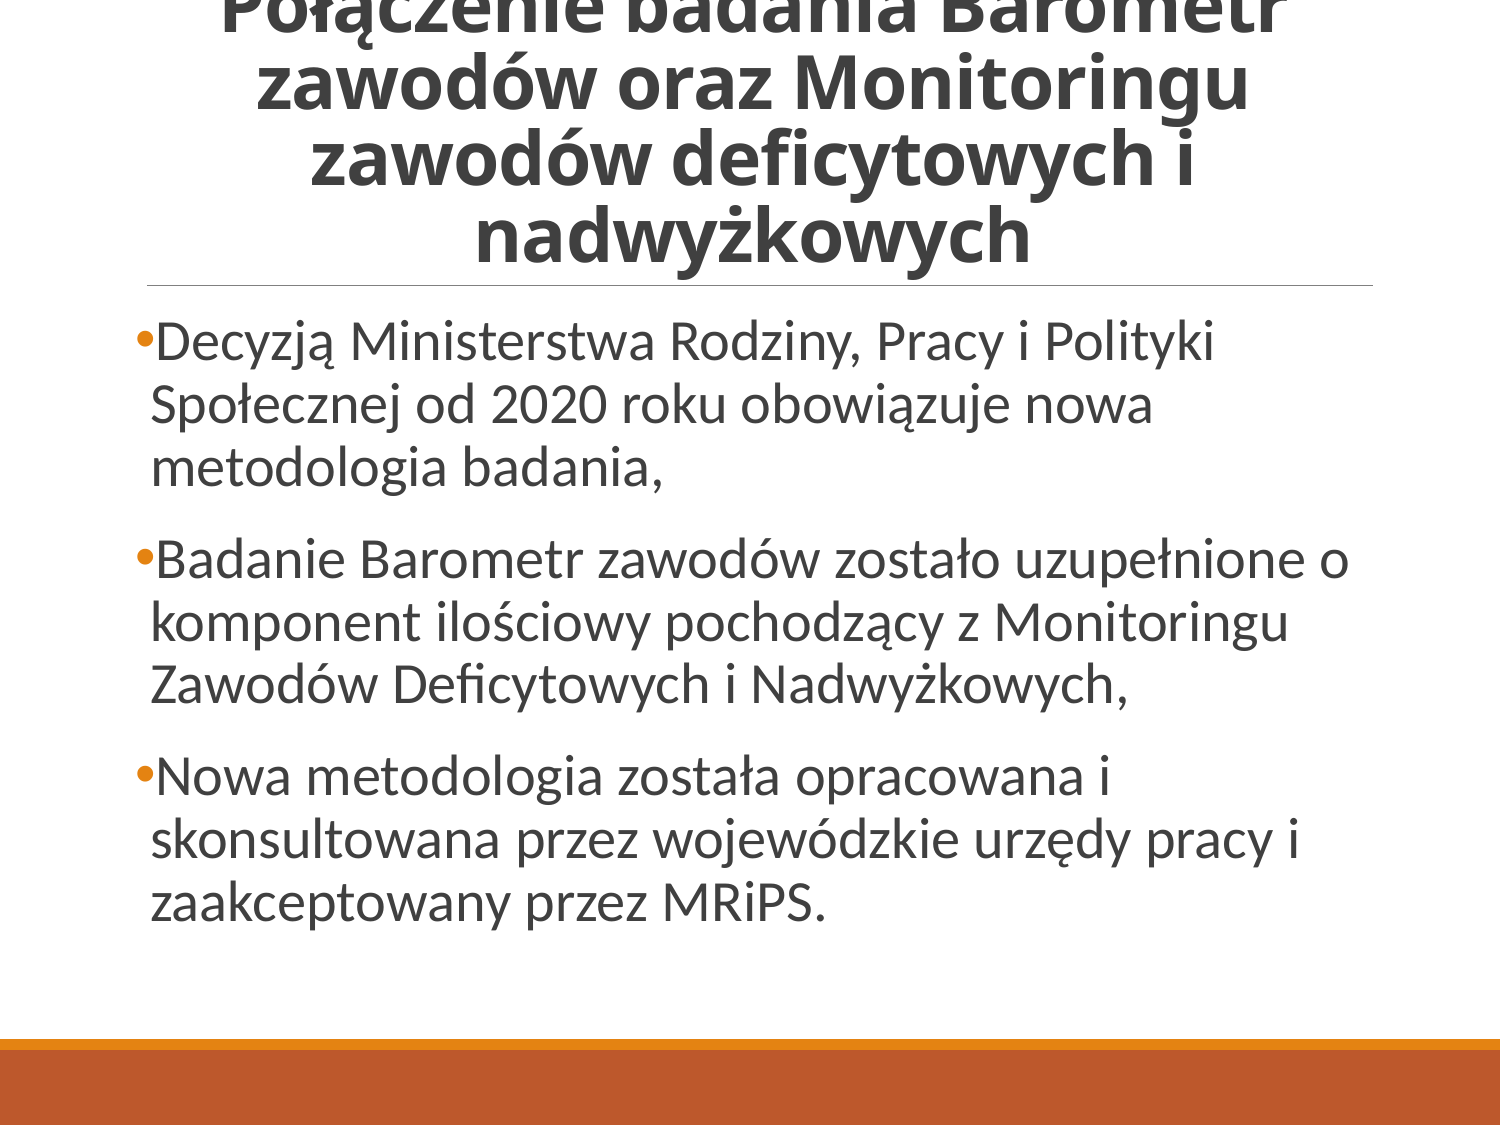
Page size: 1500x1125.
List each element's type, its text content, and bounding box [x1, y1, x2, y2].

list Decyzją Ministerstwa Rodziny, Pracy i Polityki Społecznej od 2020 roku obowiązuje nowa metodologia badania, Badanie Barometr zawodów zostało uzupełnione o komponent ilościowy pochodzący z Monitoringu Zawodów Deficytowych i Nadwyżkowych, Nowa metodologia została opracowana i skonsultowana przez wojewódzkie urzędy pracy i zaakceptowany przez MRiPS. [135, 302, 1373, 963]
title Połączenie badania Barometr zawodów oraz Monitoringu zawodów deficytowych i nadwyżkowych [135, 47, 1373, 285]
